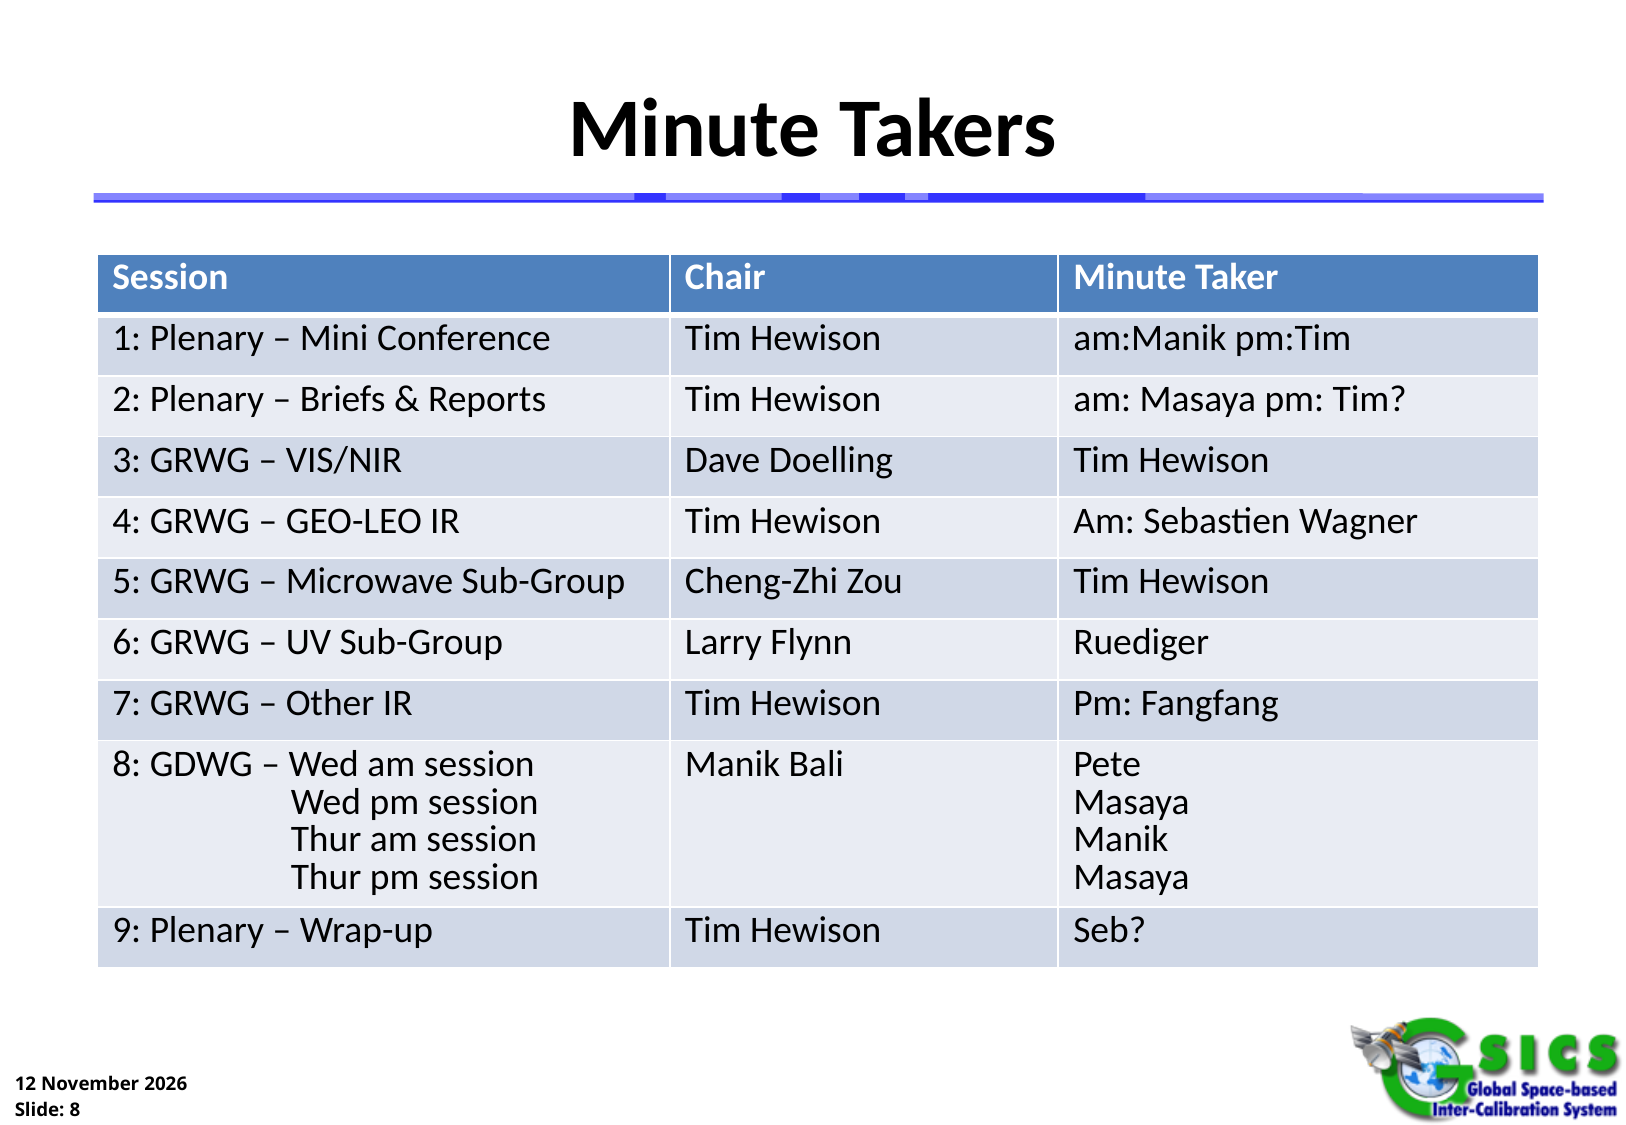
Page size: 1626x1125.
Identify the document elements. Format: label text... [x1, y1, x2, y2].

table_cell Tim Hewison [1059, 559, 1538, 618]
table_cell 2: Plenary – Briefs & Reports [98, 377, 669, 436]
table_cell 1: Plenary – Mini Conference [98, 318, 669, 375]
table_cell 4: GRWG – GEO-LEO IR [98, 498, 669, 557]
table_cell Dave Doelling [671, 437, 1057, 496]
table_cell Tim Hewison [671, 377, 1057, 436]
table_cell Pete Masaya Manik Masaya [1059, 741, 1538, 906]
text_box Minute Takers [81, 45, 1544, 202]
table_header Chair [671, 255, 1057, 312]
table_cell Pm: Fangfang [1059, 681, 1538, 740]
table_header Minute Taker [1059, 255, 1538, 312]
table_cell Am: Sebastien Wagner [1059, 498, 1538, 557]
table_cell 5: GRWG – Microwave Sub-Group [98, 559, 669, 618]
table_cell Manik Bali [671, 741, 1057, 906]
table_cell Tim Hewison [671, 318, 1057, 375]
table_cell Tim Hewison [671, 681, 1057, 740]
table_header Session [98, 255, 669, 312]
table_cell Tim Hewison [671, 908, 1057, 967]
table_cell 9: Plenary – Wrap-up [98, 908, 669, 967]
table_cell am:Manik pm:Tim [1059, 318, 1538, 375]
table_cell Tim Hewison [671, 498, 1057, 557]
table_cell 8: GDWG – Wed am session Wed pm session Thur am session Thur pm session [98, 741, 669, 906]
table_cell Ruediger [1059, 620, 1538, 679]
table_cell am: Masaya pm: Tim? [1059, 377, 1538, 436]
table_cell 6: GRWG – UV Sub-Group [98, 620, 669, 679]
table_cell Cheng-Zhi Zou [671, 559, 1057, 618]
table_cell Seb? [1059, 908, 1538, 967]
picture [1343, 1010, 1625, 1125]
table_cell Tim Hewison [1059, 437, 1538, 496]
table_cell 7: GRWG – Other IR [98, 681, 669, 740]
table_cell 3: GRWG – VIS/NIR [98, 437, 669, 496]
table_cell Larry Flynn [671, 620, 1057, 679]
text_box [81, 231, 1546, 975]
